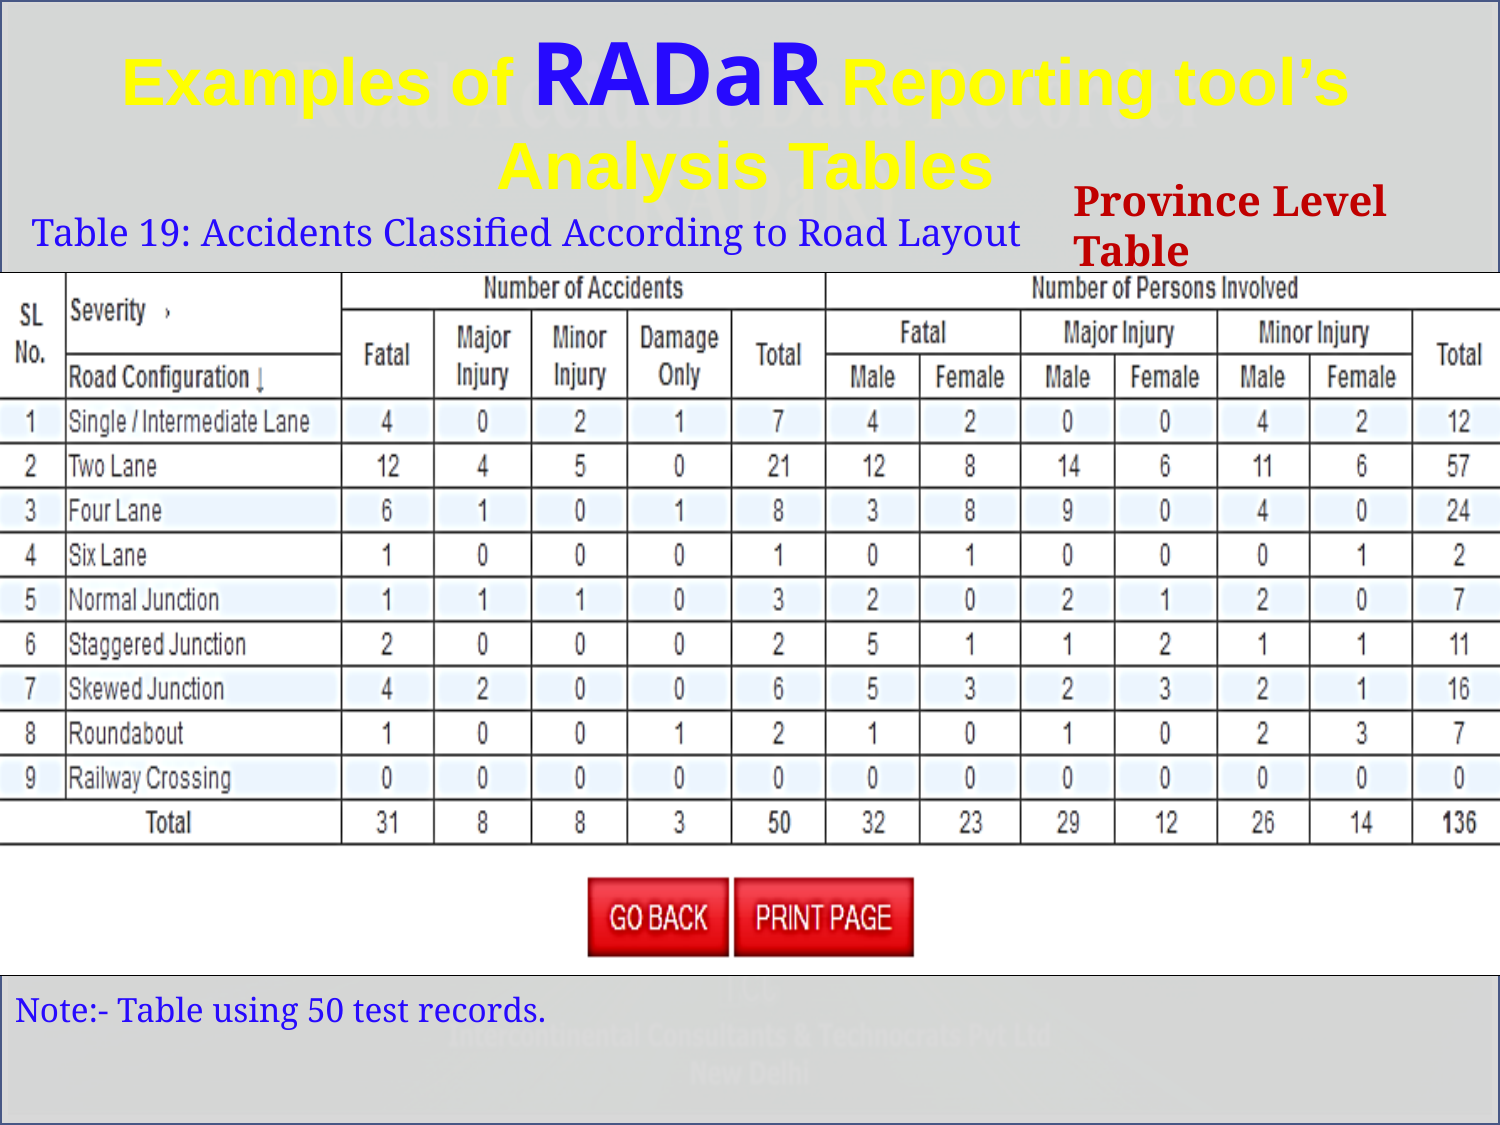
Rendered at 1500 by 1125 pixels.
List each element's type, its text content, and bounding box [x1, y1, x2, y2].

text_box Note:- Table using 50 test records. [0, 981, 1500, 1037]
text_box Table 19: Accidents Classified According to Road Layout [16, 201, 1058, 262]
text_box Province Level Table [1058, 167, 1500, 272]
picture [0, 272, 1500, 976]
text_box Examples of RADaR Reporting tool’s Analysis Tables [28, 10, 1463, 201]
